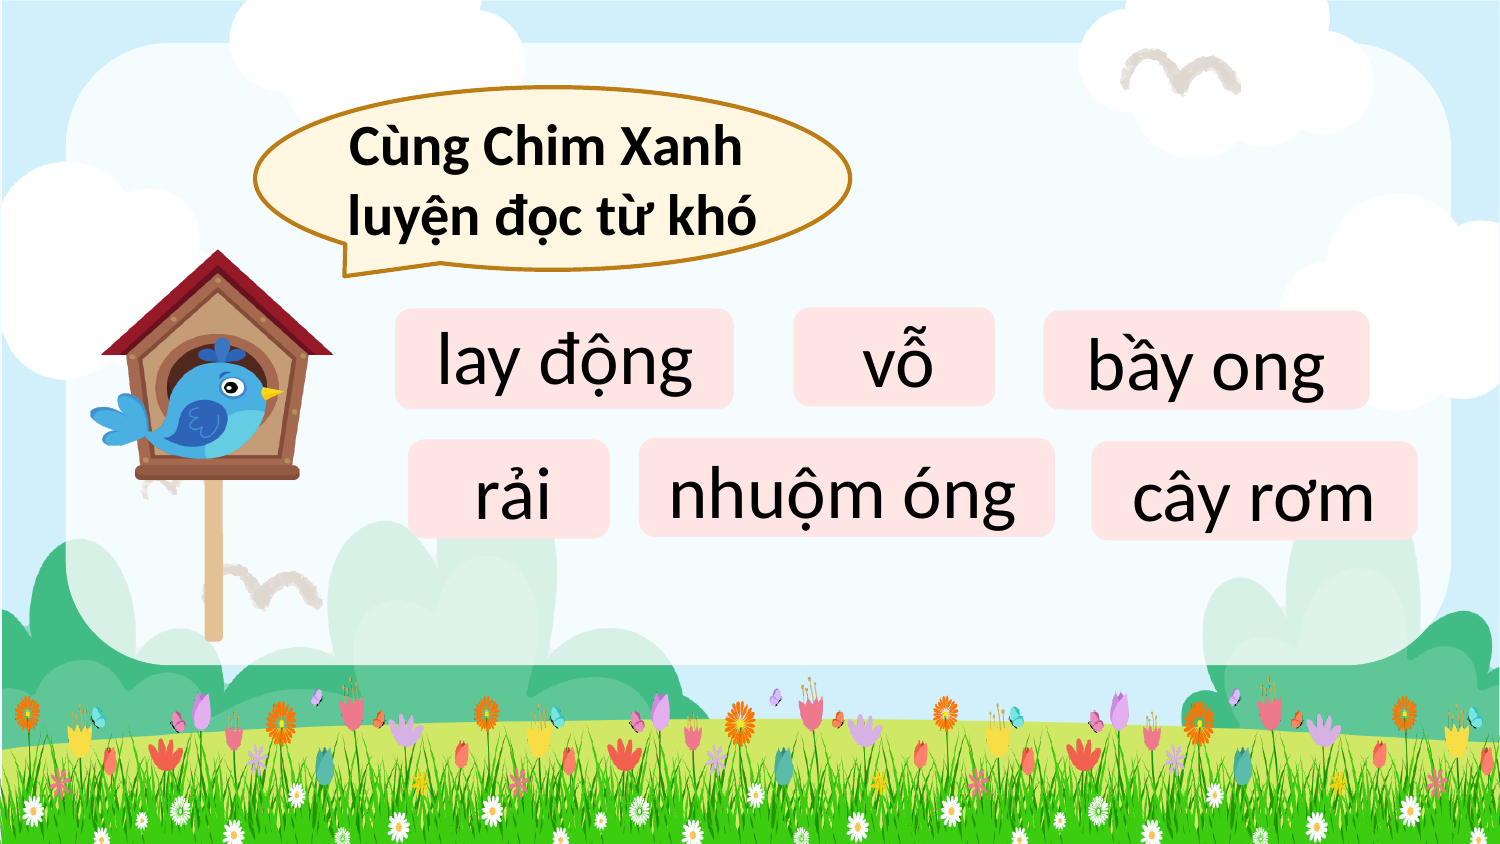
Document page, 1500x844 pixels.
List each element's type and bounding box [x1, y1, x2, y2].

text_box [0, 664, 1500, 844]
text_box [254, 86, 851, 271]
text_box [360, 301, 1450, 546]
text_box [65, 230, 348, 640]
picture [0, 0, 1500, 664]
